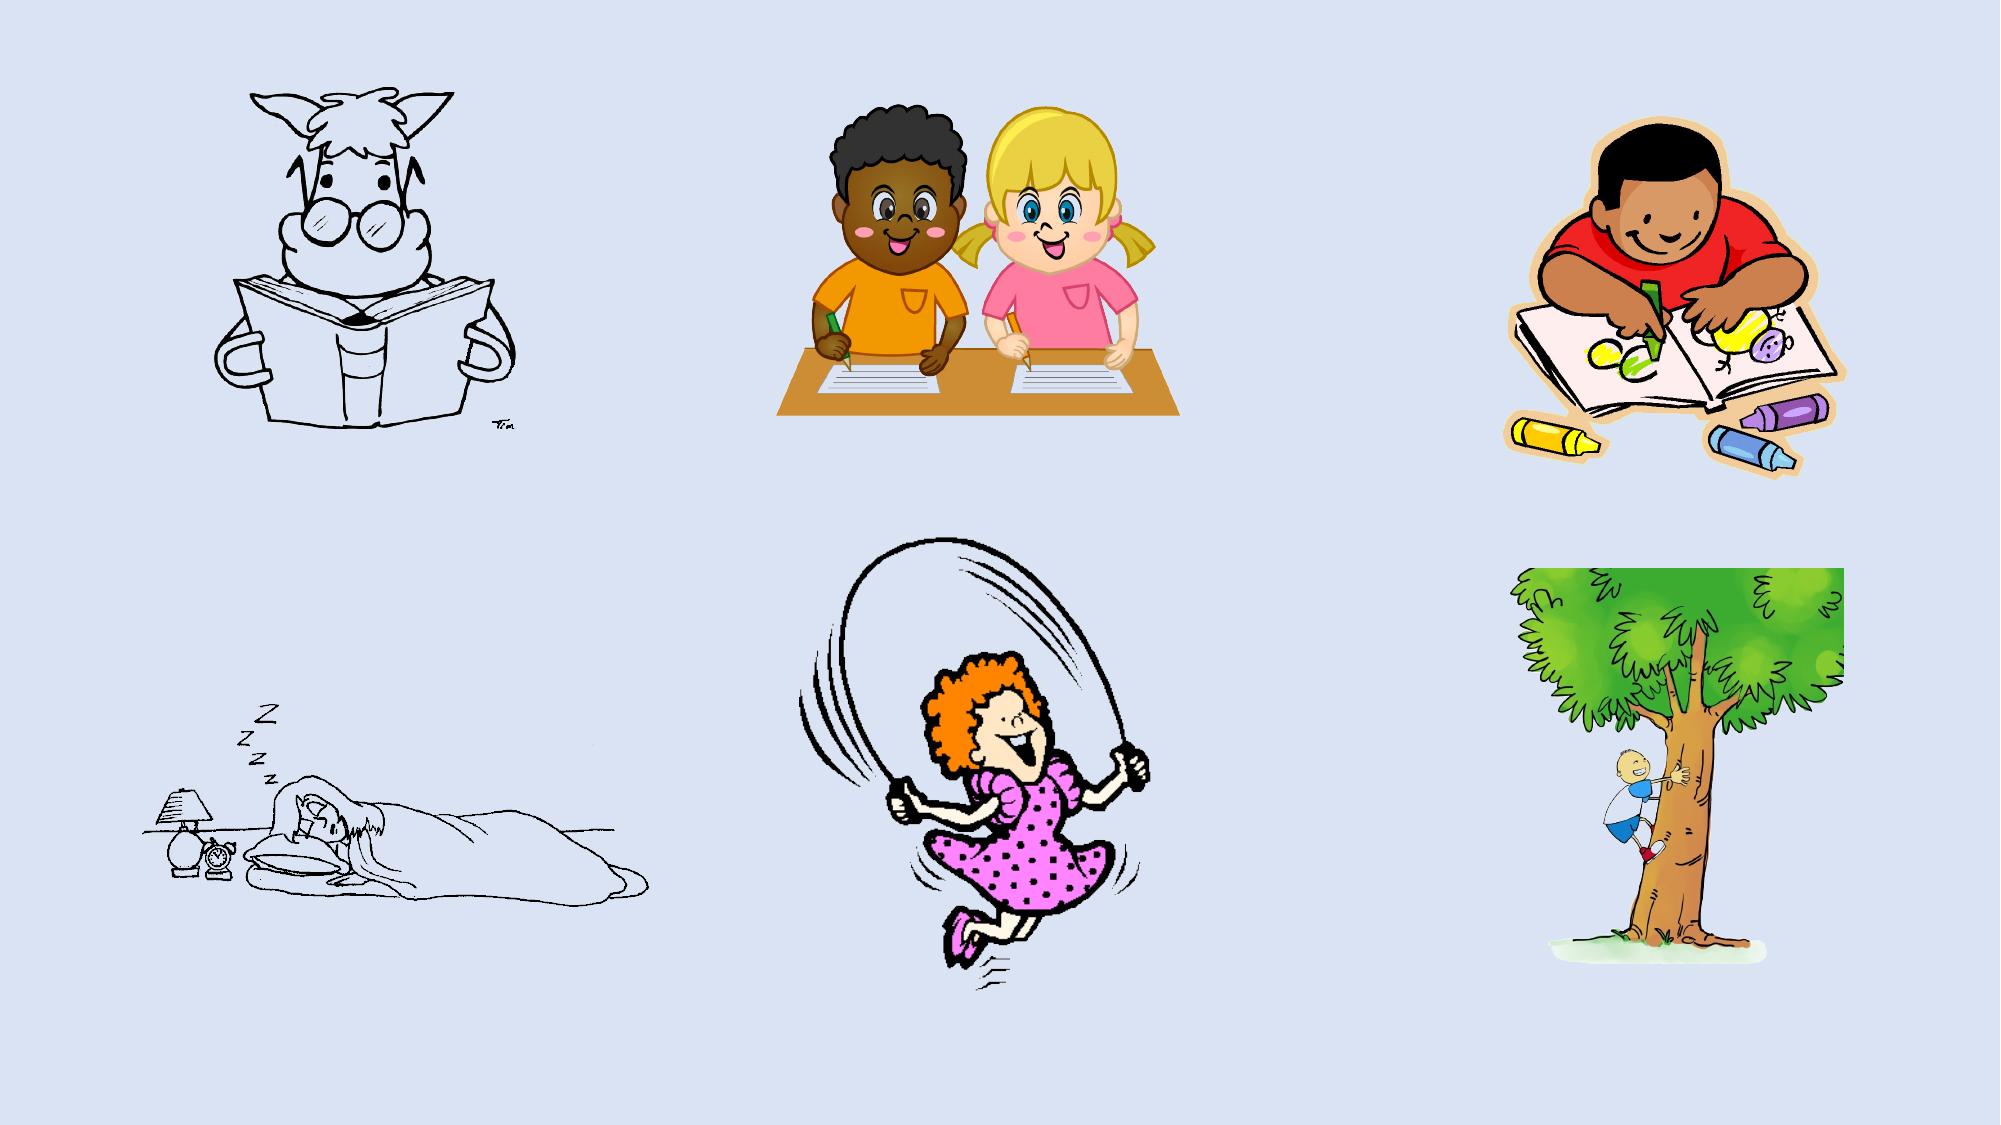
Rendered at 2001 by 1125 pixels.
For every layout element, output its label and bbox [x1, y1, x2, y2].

picture [211, 87, 528, 429]
picture [751, 38, 1202, 426]
picture [131, 681, 669, 921]
picture [1442, 568, 1844, 964]
picture [1503, 116, 1847, 480]
picture [799, 536, 1153, 992]
